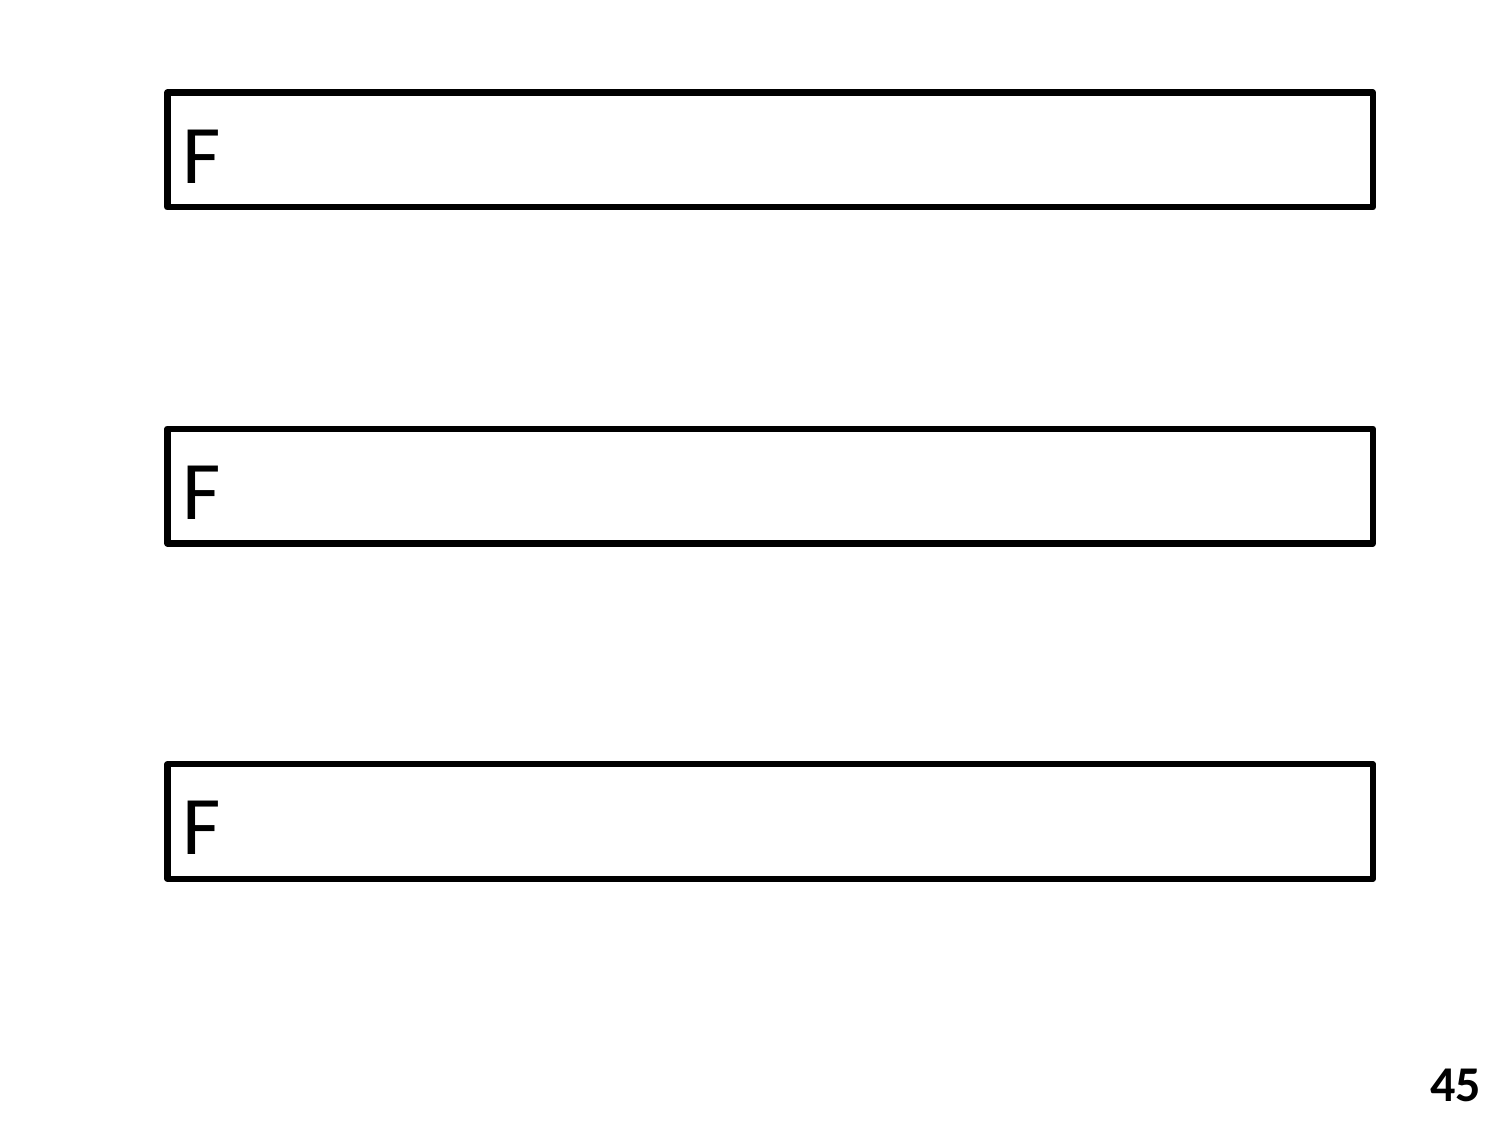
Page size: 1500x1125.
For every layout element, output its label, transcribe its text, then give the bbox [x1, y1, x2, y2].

text_box F [167, 764, 1373, 879]
text_box F [167, 428, 1373, 544]
text_box 45 [1415, 1043, 1496, 1119]
text_box F [167, 92, 1373, 208]
